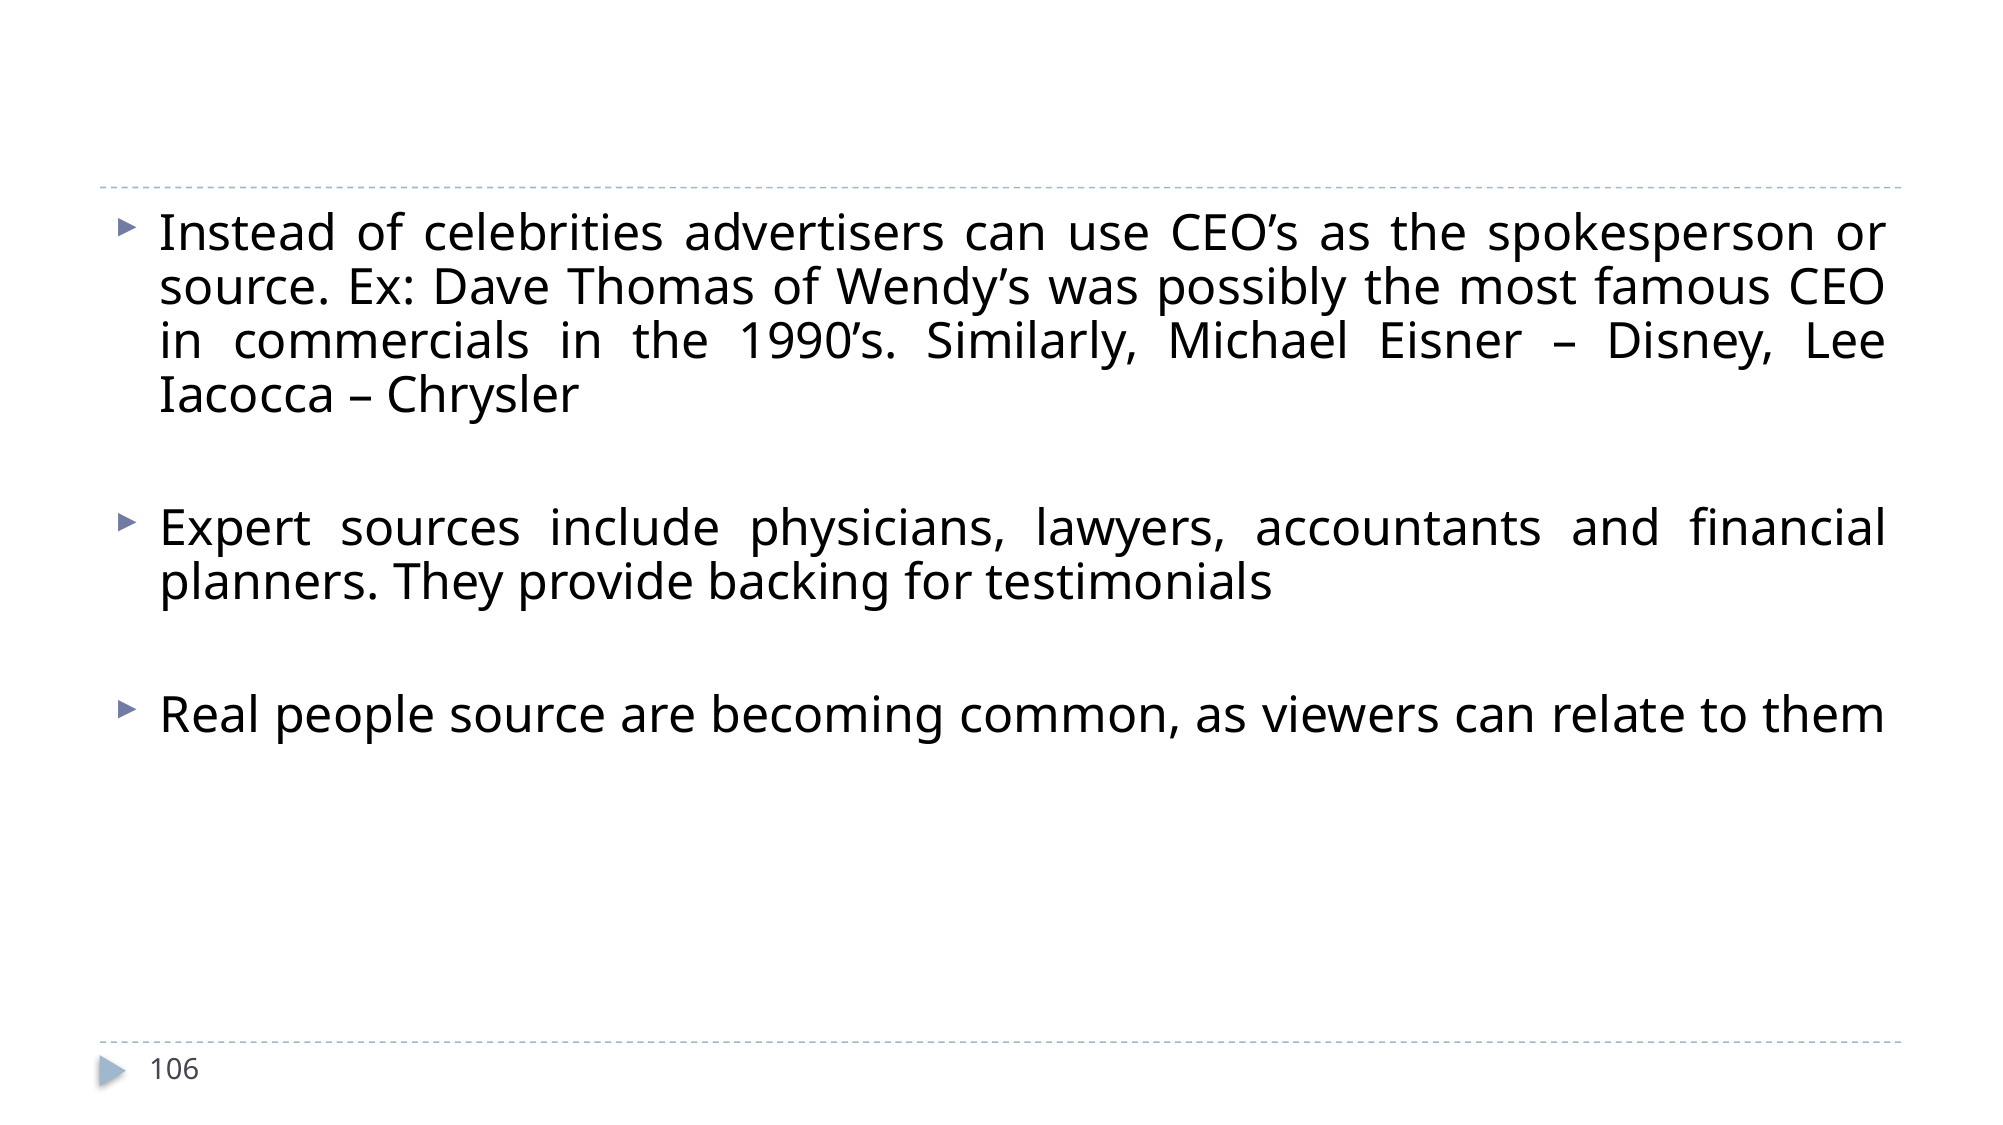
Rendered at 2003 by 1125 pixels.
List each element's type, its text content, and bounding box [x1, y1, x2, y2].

slide_number 106 [134, 1042, 568, 1103]
list Instead of celebrities advertisers can use CEO’s as the spokesperson or source. Ex: Dave Thomas of Wendy’s was possibly the most famous CEO in commercials in the 1990’s. Similarly, Michael Eisner – Disney, Lee Iacocca – Chrysler Expert sources include physicians, lawyers, accountants and financial planners. They provide backing for testimonials Real people source are becoming common, as viewers can relate to them [100, 200, 1903, 1010]
